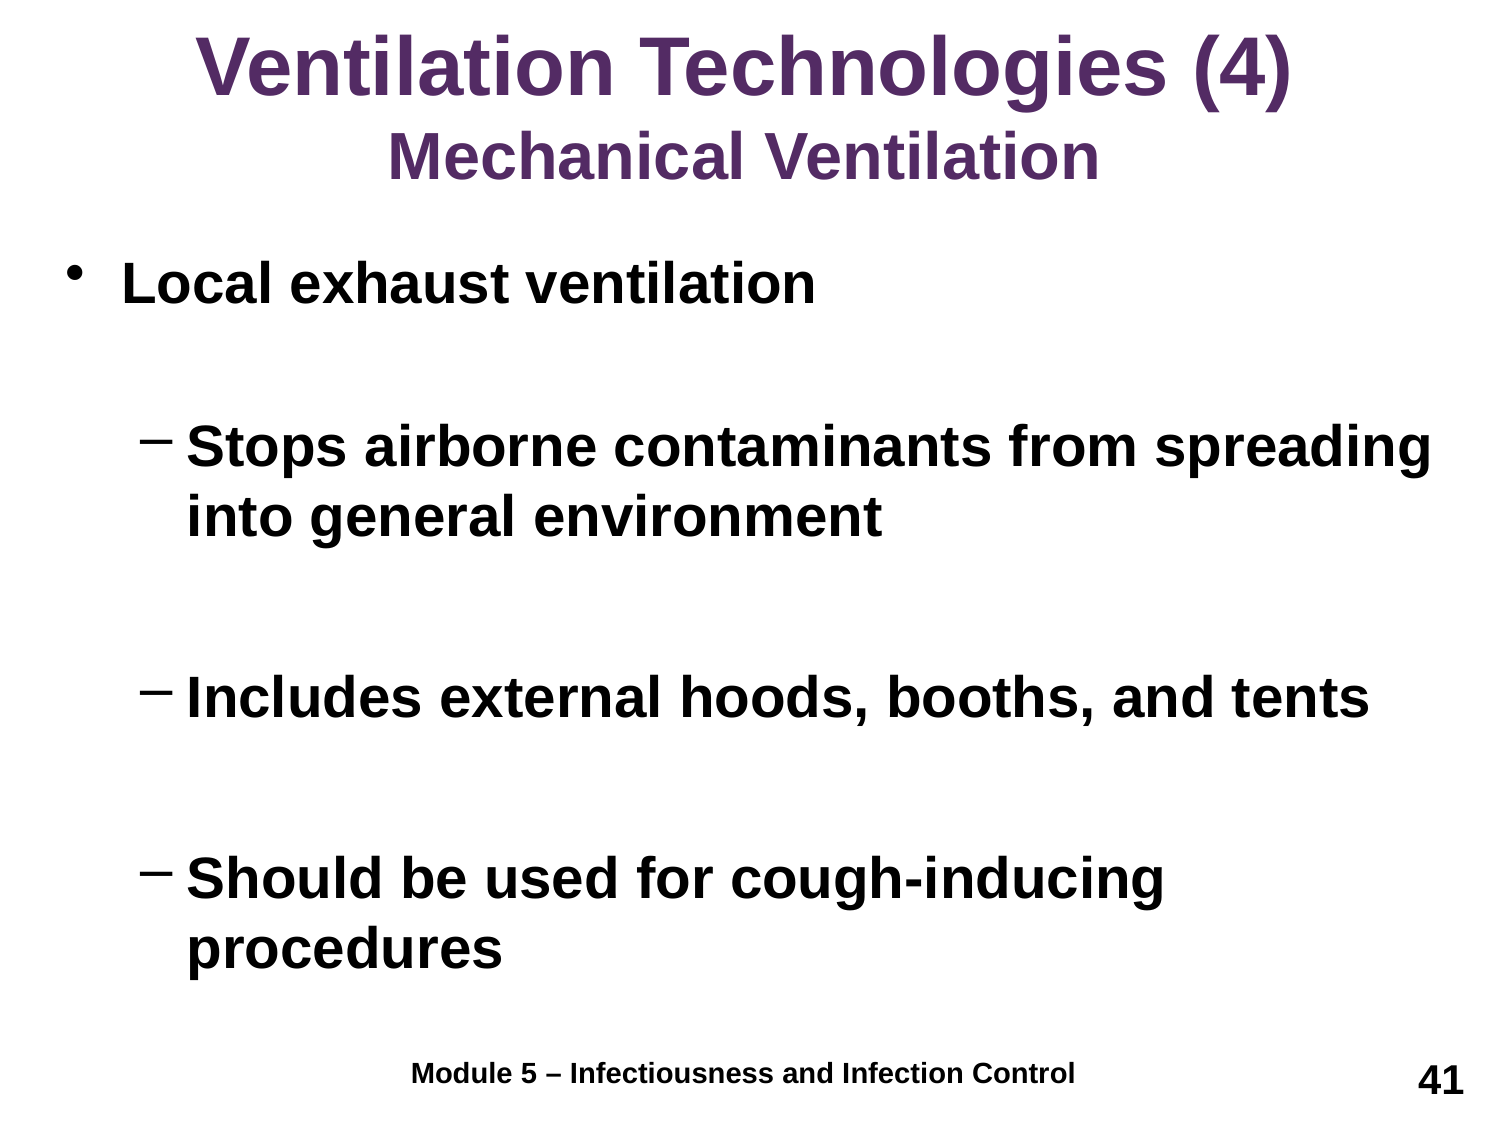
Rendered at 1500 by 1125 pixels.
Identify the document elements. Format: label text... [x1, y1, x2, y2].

slide_number 41 [1129, 1045, 1480, 1124]
title Ventilation Technologies (4) Mechanical Ventilation [70, 12, 1420, 200]
list Local exhaust ventilation Stops airborne contaminants from spreading into general environment Includes external hoods, booths, and tents Should be used for cough-inducing procedures [50, 237, 1463, 1050]
footer Module 5 – Infectiousness and Infection Control [262, 1050, 1226, 1125]
